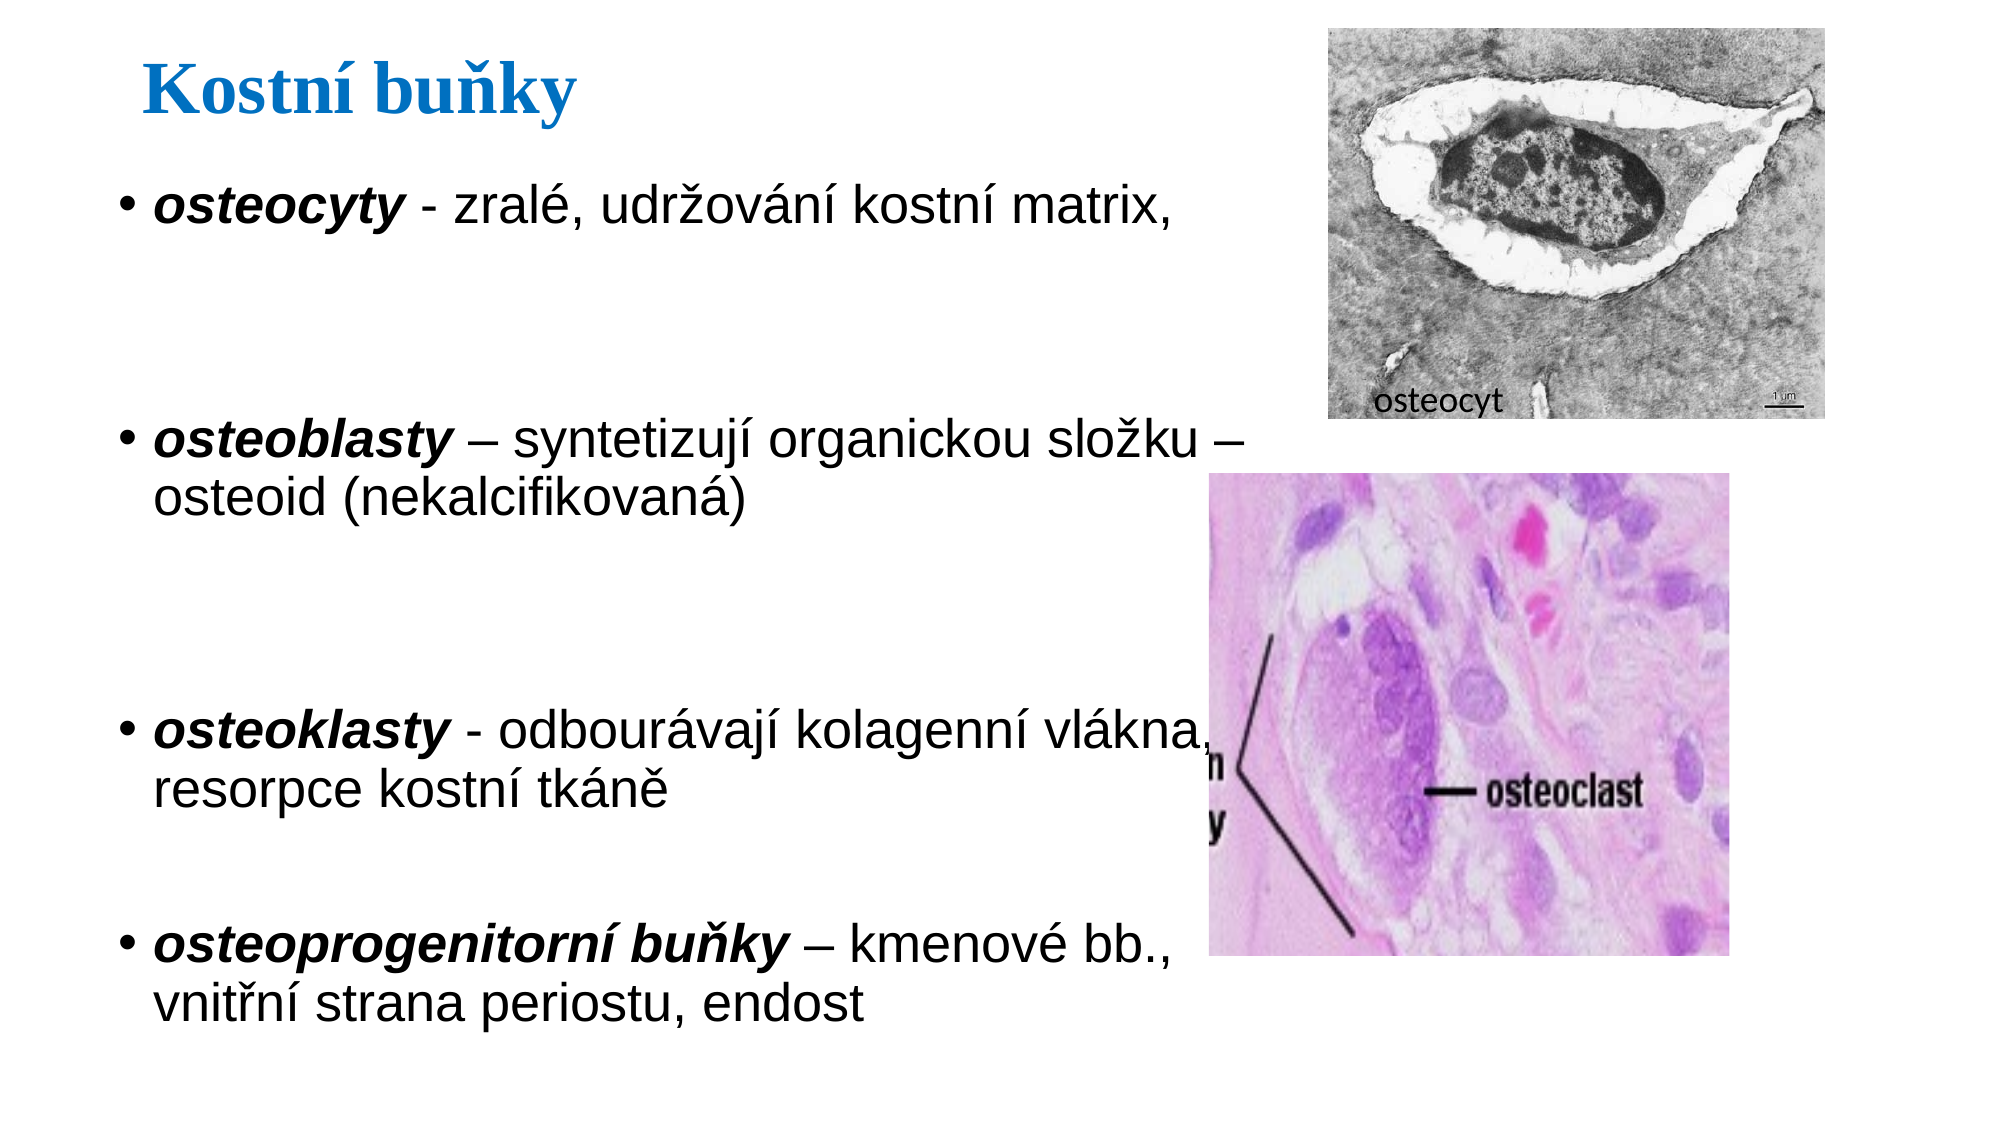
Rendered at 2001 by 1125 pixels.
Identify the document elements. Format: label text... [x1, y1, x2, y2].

text_box osteocyt [1358, 419, 1521, 428]
picture [1208, 473, 1730, 956]
picture [1328, 28, 1825, 419]
list osteocyty - zralé, udržování kostní matrix, osteoblasty – syntetizují organickou složku – osteoid (nekalcifikovaná) osteoklasty - odbourávají kolagenní vlákna, resorpce kostní tkáně osteoprogenitorní buňky – kmenové bb., vnitřní strana periostu, endost [103, 169, 1288, 1049]
title Kostní buňky [127, 0, 1852, 199]
